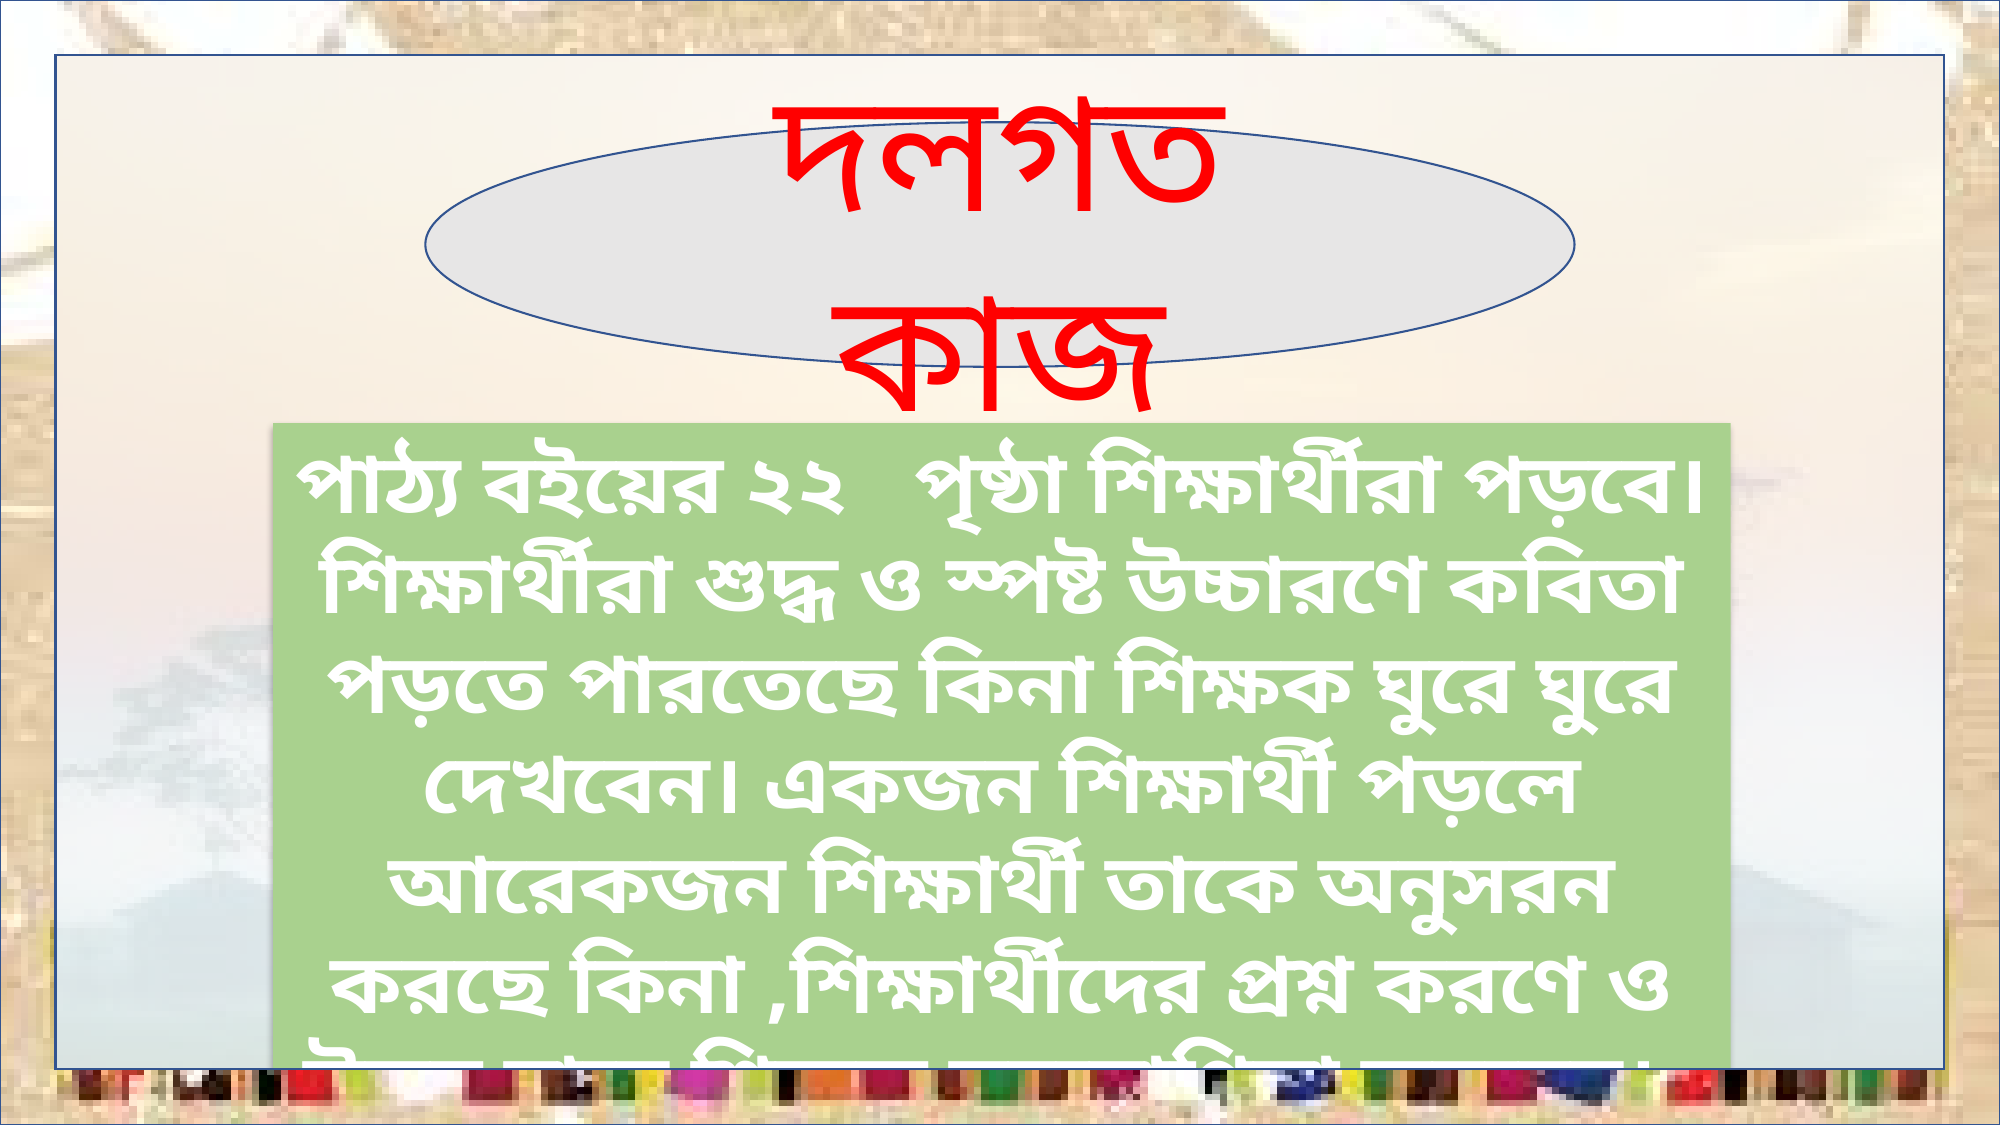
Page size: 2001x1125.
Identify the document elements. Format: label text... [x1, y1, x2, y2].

text_box [0, 0, 2000, 1125]
text_box পাঠ্য বইয়ের ২২ পৃষ্ঠা শিক্ষার্থীরা পড়বে। শিক্ষার্থীরা শুদ্ধ ও স্পষ্ট উচ্চারণে কবিতা পড়তে পারতেছে কিনা শিক্ষক ঘুরে ঘুরে দেখবেন। একজন শিক্ষার্থী পড়লে আরেকজন শিক্ষার্থী তাকে অনুসরন করছে কিনা ,শিক্ষার্থীদের প্রশ্ন করণে ও উত্তর দানে শিক্ষক সহযোগিতা করবেন। [273, 423, 1731, 1068]
text_box দলগত কাজ [424, 121, 1576, 368]
